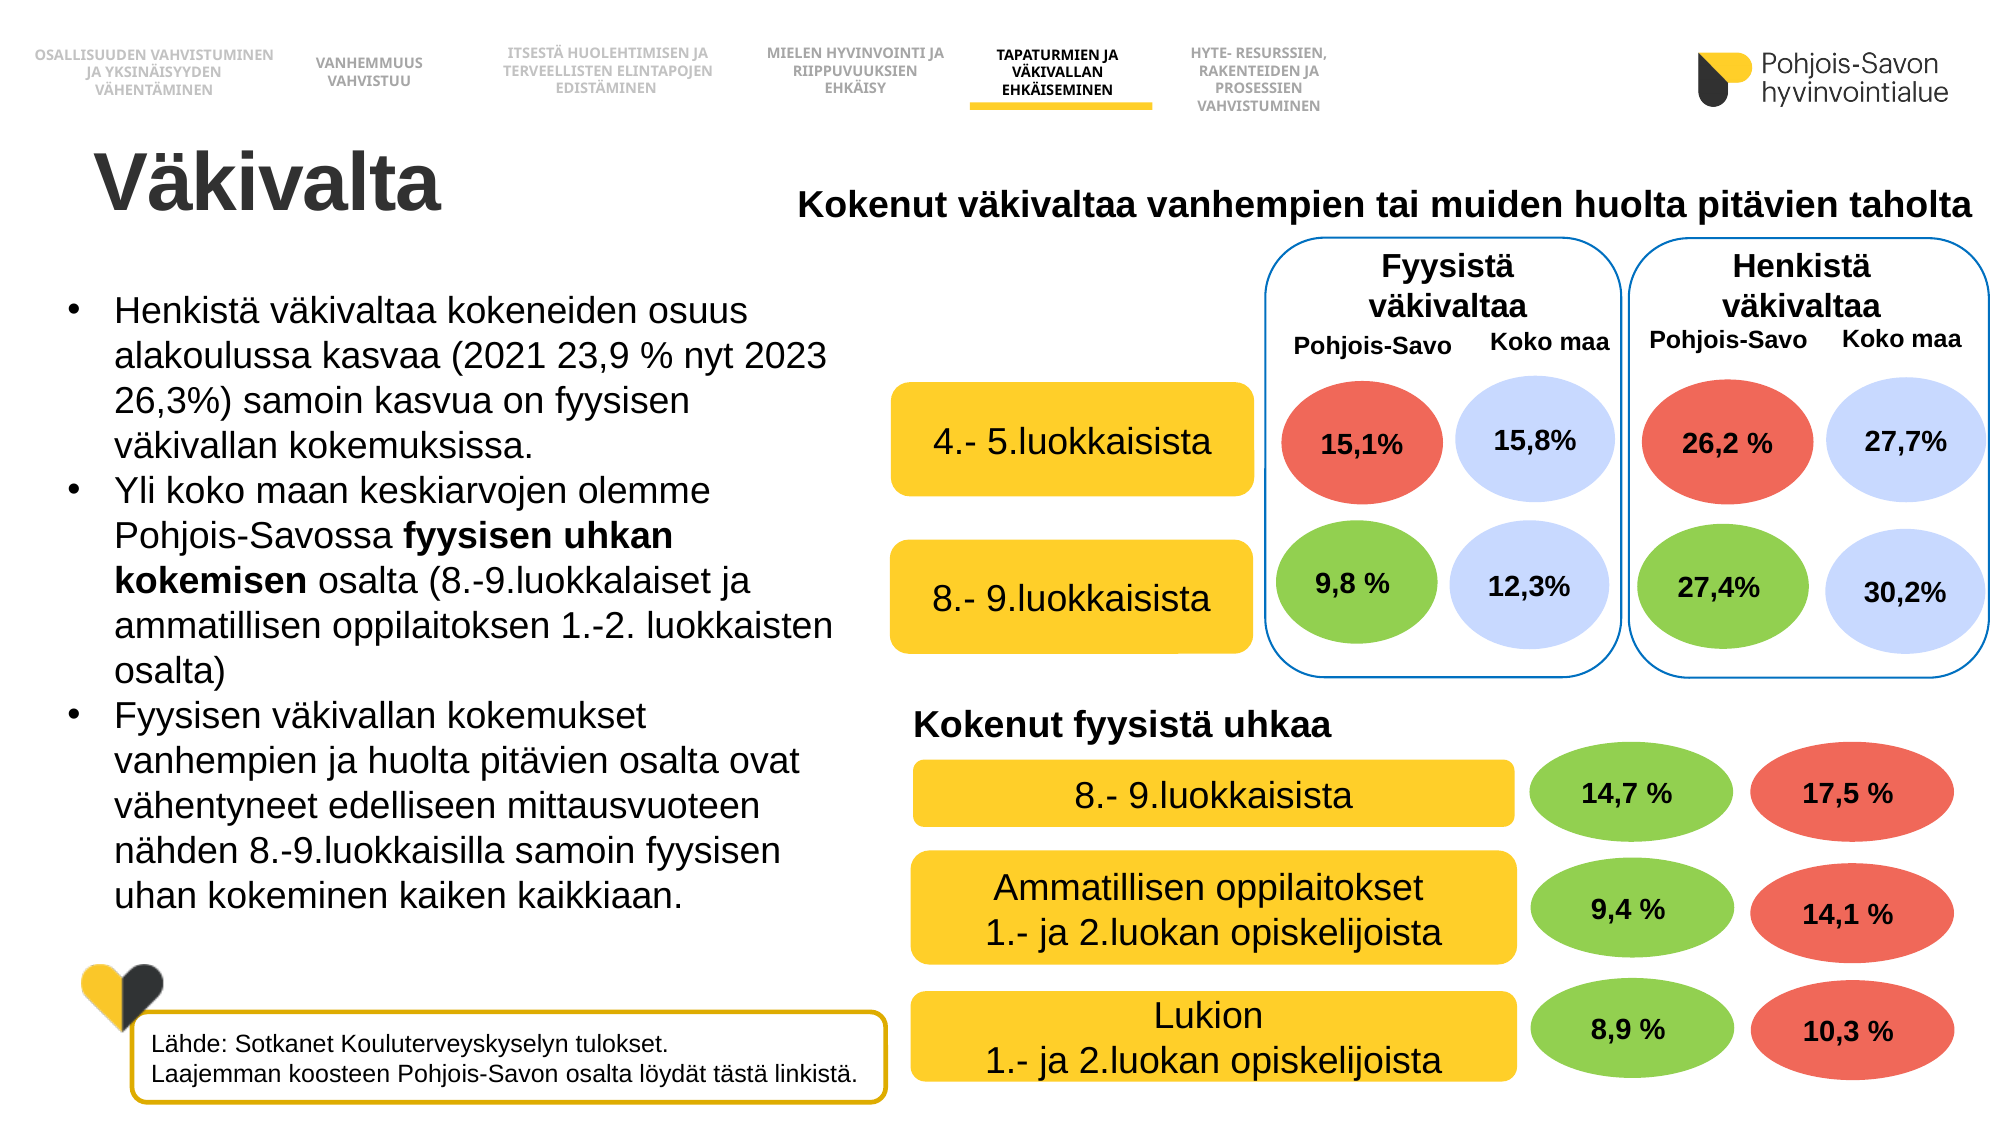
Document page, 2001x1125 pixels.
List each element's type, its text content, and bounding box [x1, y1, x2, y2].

text_box 14,7 % [1528, 740, 1735, 843]
text_box 9,8 % [1274, 519, 1439, 645]
text_box 8.- 9.luokkaisista [912, 758, 1516, 828]
text_box HYTE- RESURSSIEN, RAKENTEIDEN JA PROSESSIEN VAHVISTUMINEN [1153, 43, 1365, 115]
text_box MIELEN HYVINVOINTI JA RIIPPUVUUKSIEN EHKÄISY [759, 43, 951, 97]
text_box 14,1 % [1749, 862, 1956, 965]
text_box 9,4 % [1529, 856, 1736, 959]
text_box 4.- 5.luokkaisista [889, 381, 1256, 498]
text_box Väkivalta [93, 135, 615, 237]
text_box 30,2% [1824, 527, 1987, 655]
text_box Lähde: Sotkanet Kouluterveyskyselyn tulokset. Laajemman koosteen Pohjois-Savon osalta löydät tästä linkistä. [130, 1010, 887, 1104]
text_box Kokenut väkivaltaa vanhempien tai muiden huolta pitävien taholta [797, 180, 1975, 226]
text_box [1627, 237, 1990, 679]
text_box Ammatillisen oppilaitokset 1.- ja 2.luokan opiskelijoista [909, 849, 1519, 966]
text_box VANHEMMUUS VAHVISTUU [277, 53, 462, 90]
text_box ITSESTÄ HUOLEHTIMISEN JA TERVEELLISTEN ELINTAPOJEN EDISTÄMINEN [501, 43, 715, 98]
picture [1698, 52, 1948, 107]
text_box 12,3% [1448, 519, 1611, 651]
text_box 8.- 9.luokkaisista [888, 538, 1255, 655]
text_box Kokenut fyysistä uhkaa [913, 700, 2000, 746]
text_box 17,5 % [1749, 740, 1956, 843]
text_box Lukion 1.- ja 2.luokan opiskelijoista [909, 990, 1519, 1083]
text_box TAPATURMIEN JA VÄKIVALLAN EHKÄISEMINEN [962, 44, 1153, 99]
text_box OSALLISUUDEN VAHVISTUMINEN JA YKSINÄISYYDEN VÄHENTÄMINEN [32, 44, 276, 99]
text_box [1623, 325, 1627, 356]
text_box 27,4% [1636, 522, 1810, 650]
text_box 10,3 % [1749, 979, 1956, 1082]
text_box [969, 101, 1153, 111]
text_box Koko maa [1990, 322, 2000, 353]
text_box [1264, 236, 1623, 679]
text_box 8,9 % [1529, 976, 1736, 1079]
text_box Henkistä väkivaltaa kokeneiden osuus alakoulussa kasvaa (2021 23,9 % nyt 2023 26,3%) samoin kasvua on fyysisen väkivallan kokemuksissa. Yli koko maan keskiarvojen olemme Pohjois-Savossa fyysisen uhkan kokemisen osalta (8.-9.luokkalaiset ja ammatillisen oppilaitoksen 1.-2. luokkaisten osalta) Fyysisen väkivallan kokemukset vanhempien ja huolta pitävien osalta ovat vähentyneet edelliseen mittausvuoteen nähden 8.-9.luokkaisilla samoin fyysisen uhan kokeminen kaiken kaikkiaan. [67, 285, 840, 962]
picture [81, 964, 165, 1034]
